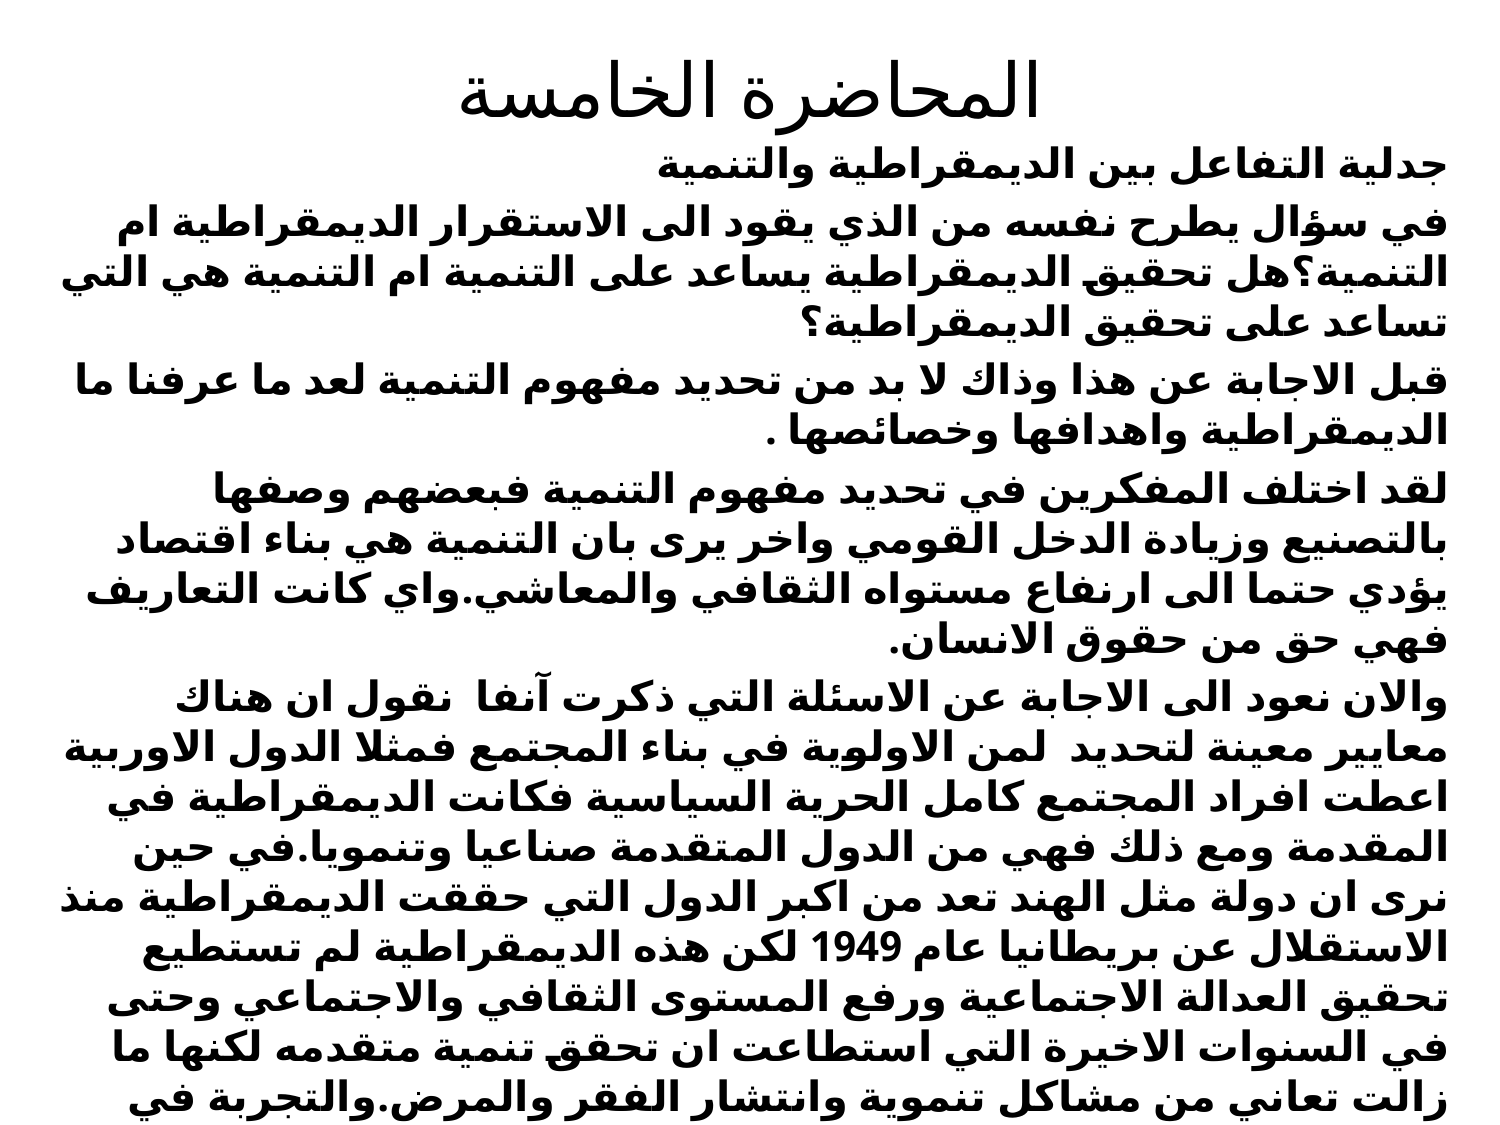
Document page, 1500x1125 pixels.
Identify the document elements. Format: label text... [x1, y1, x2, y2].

subtitle جدلية التفاعل بين الديمقراطية والتنمية في سؤال يطرح نفسه من الذي يقود الى الاستقرار الديمقراطية ام التنمية؟هل تحقيق الديمقراطية يساعد على التنمية ام التنمية هي التي تساعد على تحقيق الديمقراطية؟ قبل الاجابة عن هذا وذاك لا بد من تحديد مفهوم التنمية لعد ما عرفنا ما الديمقراطية واهدافها وخصائصها . لقد اختلف المفكرين في تحديد مفهوم التنمية فبعضهم وصفها بالتصنيع وزيادة الدخل القومي واخر يرى بان التنمية هي بناء اقتصاد يؤدي حتما الى ارنفاع مستواه الثقافي والمعاشي.واي كانت التعاريف فهي حق من حقوق الانسان. والان نعود الى الاجابة عن الاسئلة التي ذكرت آنفا نقول ان هناك معايير معينة لتحديد لمن الاولوية في بناء المجتمع فمثلا الدول الاوربية اعطت افراد المجتمع كامل الحرية السياسية فكانت الديمقراطية في المقدمة ومع ذلك فهي من الدول المتقدمة صناعيا وتنمويا.في حين نرى ان دولة مثل الهند تعد من اكبر الدول التي حققت الديمقراطية منذ الاستقلال عن بريطانيا عام 1949 لكن هذه الديمقراطية لم تستطيع تحقيق العدالة الاجتماعية ورفع المستوى الثقافي والاجتماعي وحتى في السنوات الاخيرة التي استطاعت ان تحقق تنمية متقدمه لكنها ما زالت تعاني من مشاكل تنموية وانتشار الفقر والمرض.والتجربة في الهند تدحض نظرية امارتيا Amaratya cen * الاقتصادي المعروف الذي اكد ان الديمقراطية هي اساس التنمية ولا تنمية بلا ديمقراطية . [35, 128, 1465, 1090]
title المحاضرة الخامسة [112, 35, 1388, 128]
